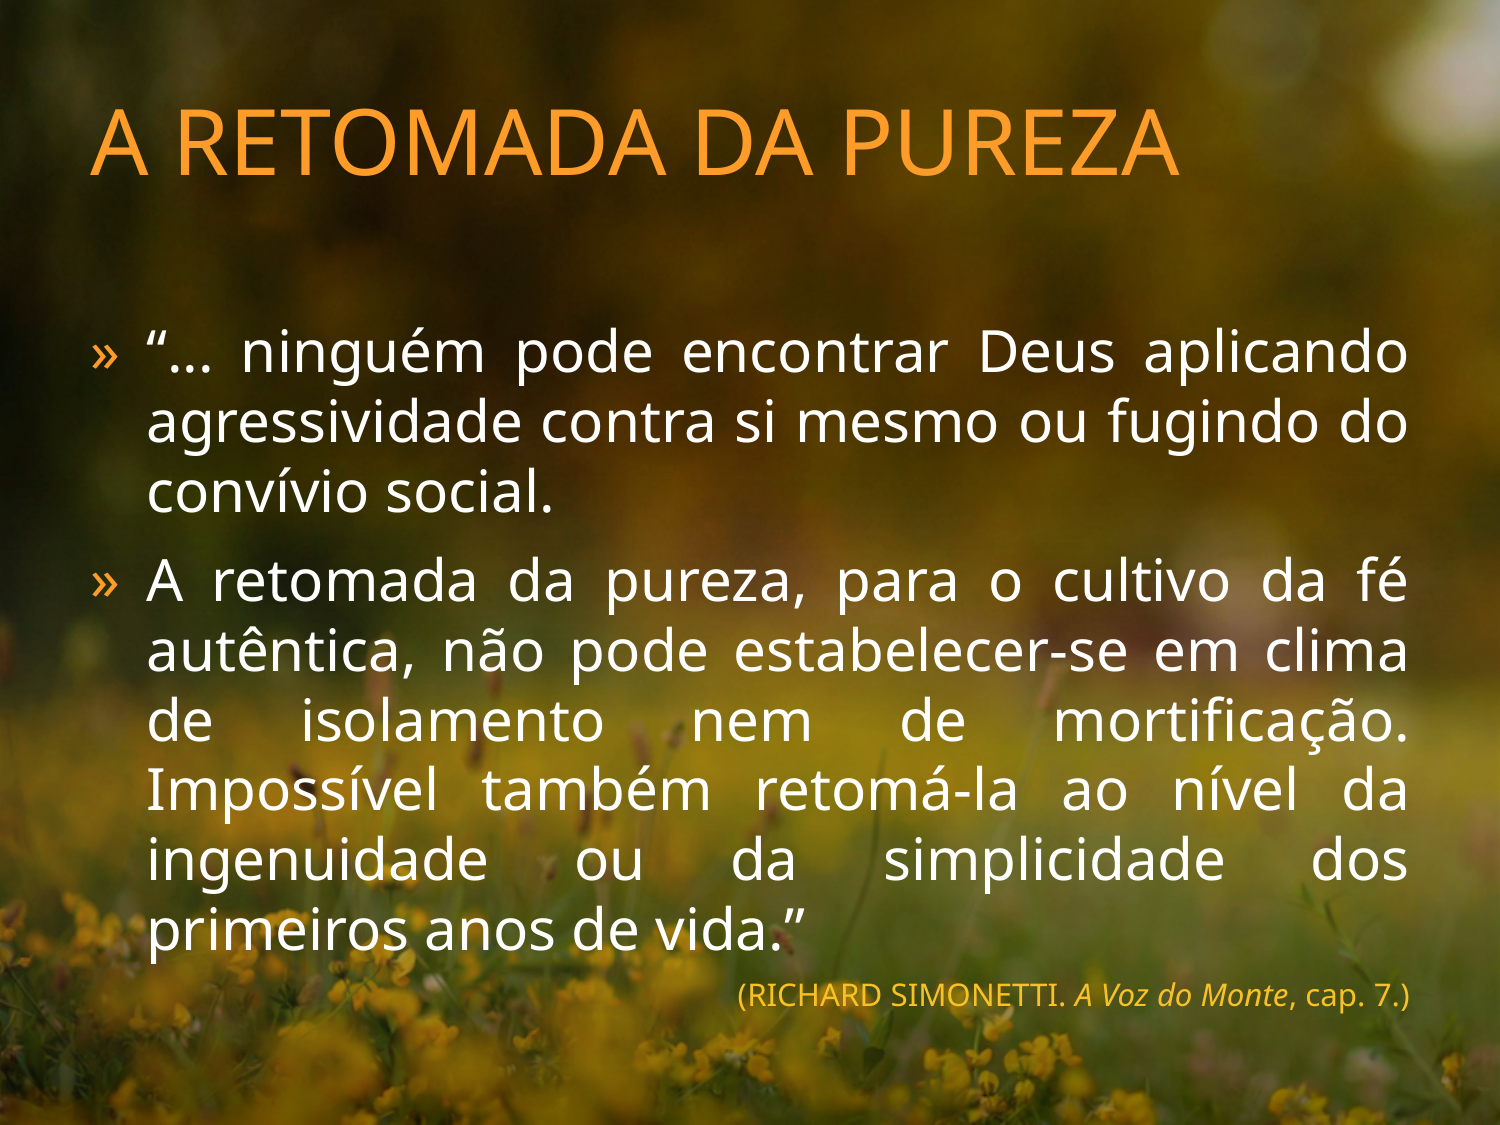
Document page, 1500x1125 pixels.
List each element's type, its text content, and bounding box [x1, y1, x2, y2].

title A retomada da pureza [75, 45, 1425, 233]
picture [0, 0, 1500, 1125]
list “... ninguém pode encontrar Deus aplicando agressividade contra si mesmo ou fugindo do convívio social. A retomada da pureza, para o cultivo da fé autêntica, não pode estabelecer-se em clima de isolamento nem de mortificação. Impossível também retomá-la ao nível da ingenuidade ou da simplicidade dos primeiros anos de vida.” (RICHARD SIMONETTI. A Voz do Monte, cap. 7.) [75, 262, 1425, 1065]
